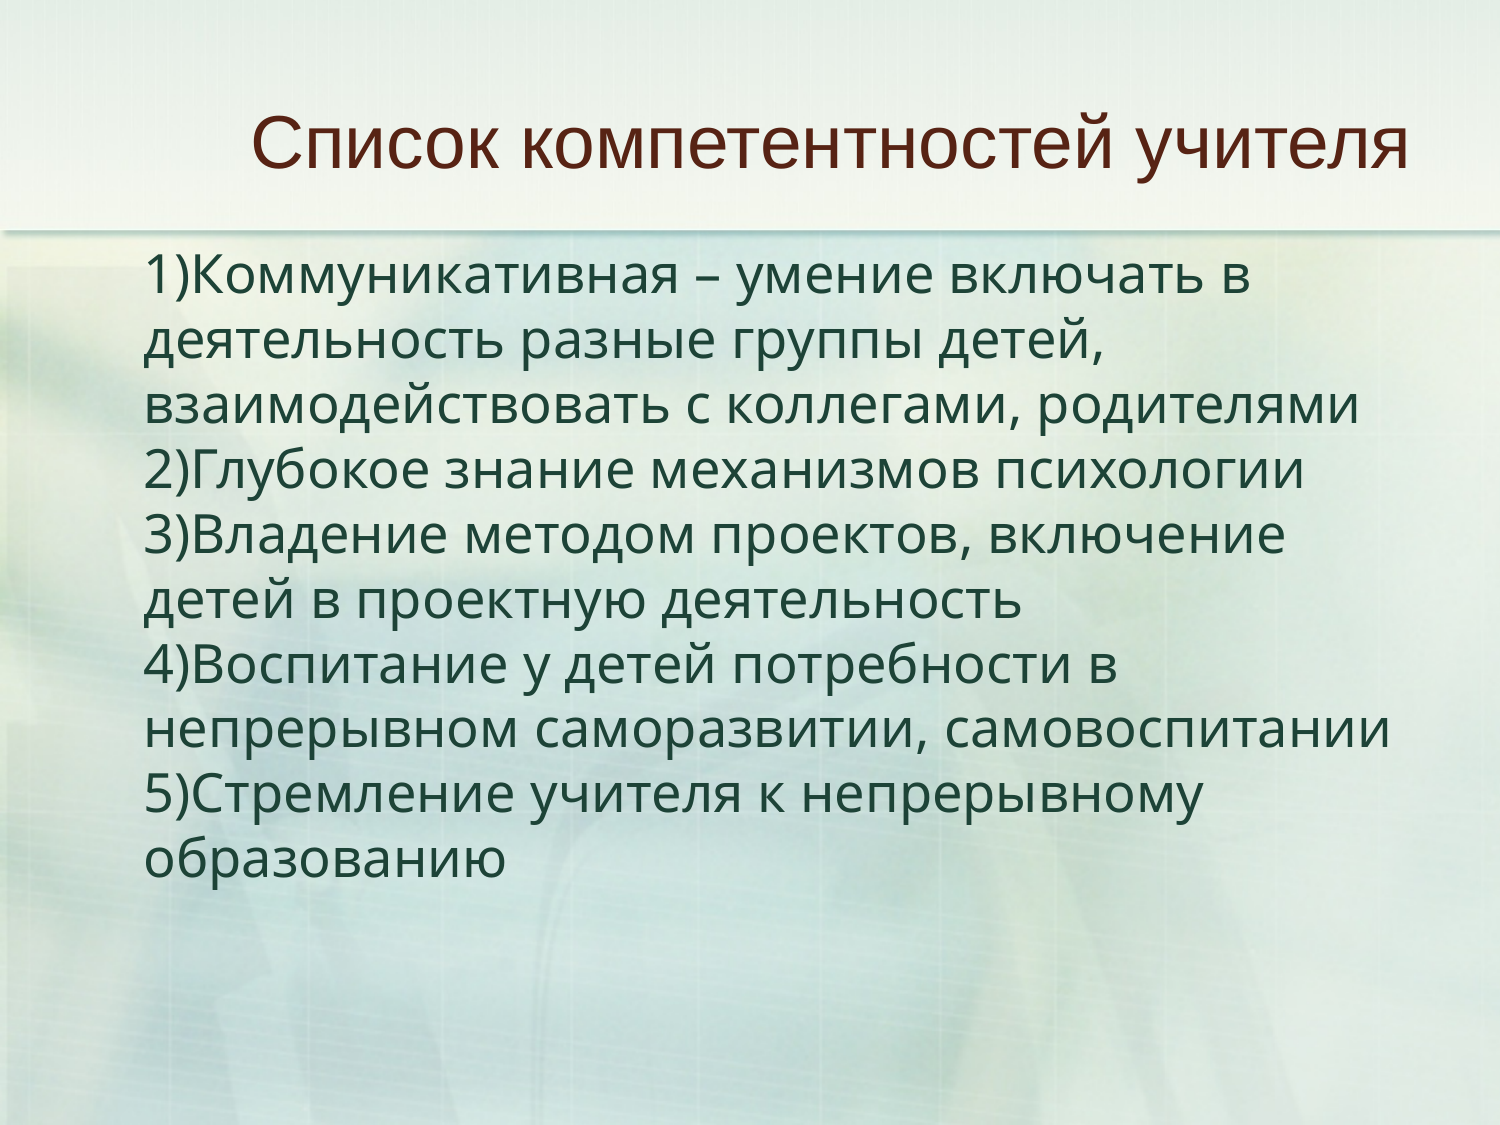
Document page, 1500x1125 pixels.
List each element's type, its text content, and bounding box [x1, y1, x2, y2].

text_box 1)Коммуникативная – умение включать в деятельность разные группы детей, взаимодействовать с коллегами, родителями 2)Глубокое знание механизмов психологии 3)Владение методом проектов, включение детей в проектную деятельность 4)Воспитание у детей потребности в непрерывном саморазвитии, самовоспитании 5)Стремление учителя к непрерывному образованию [128, 231, 1418, 897]
title Список компетентностей учителя [235, 45, 1466, 233]
picture [0, 0, 1500, 1125]
